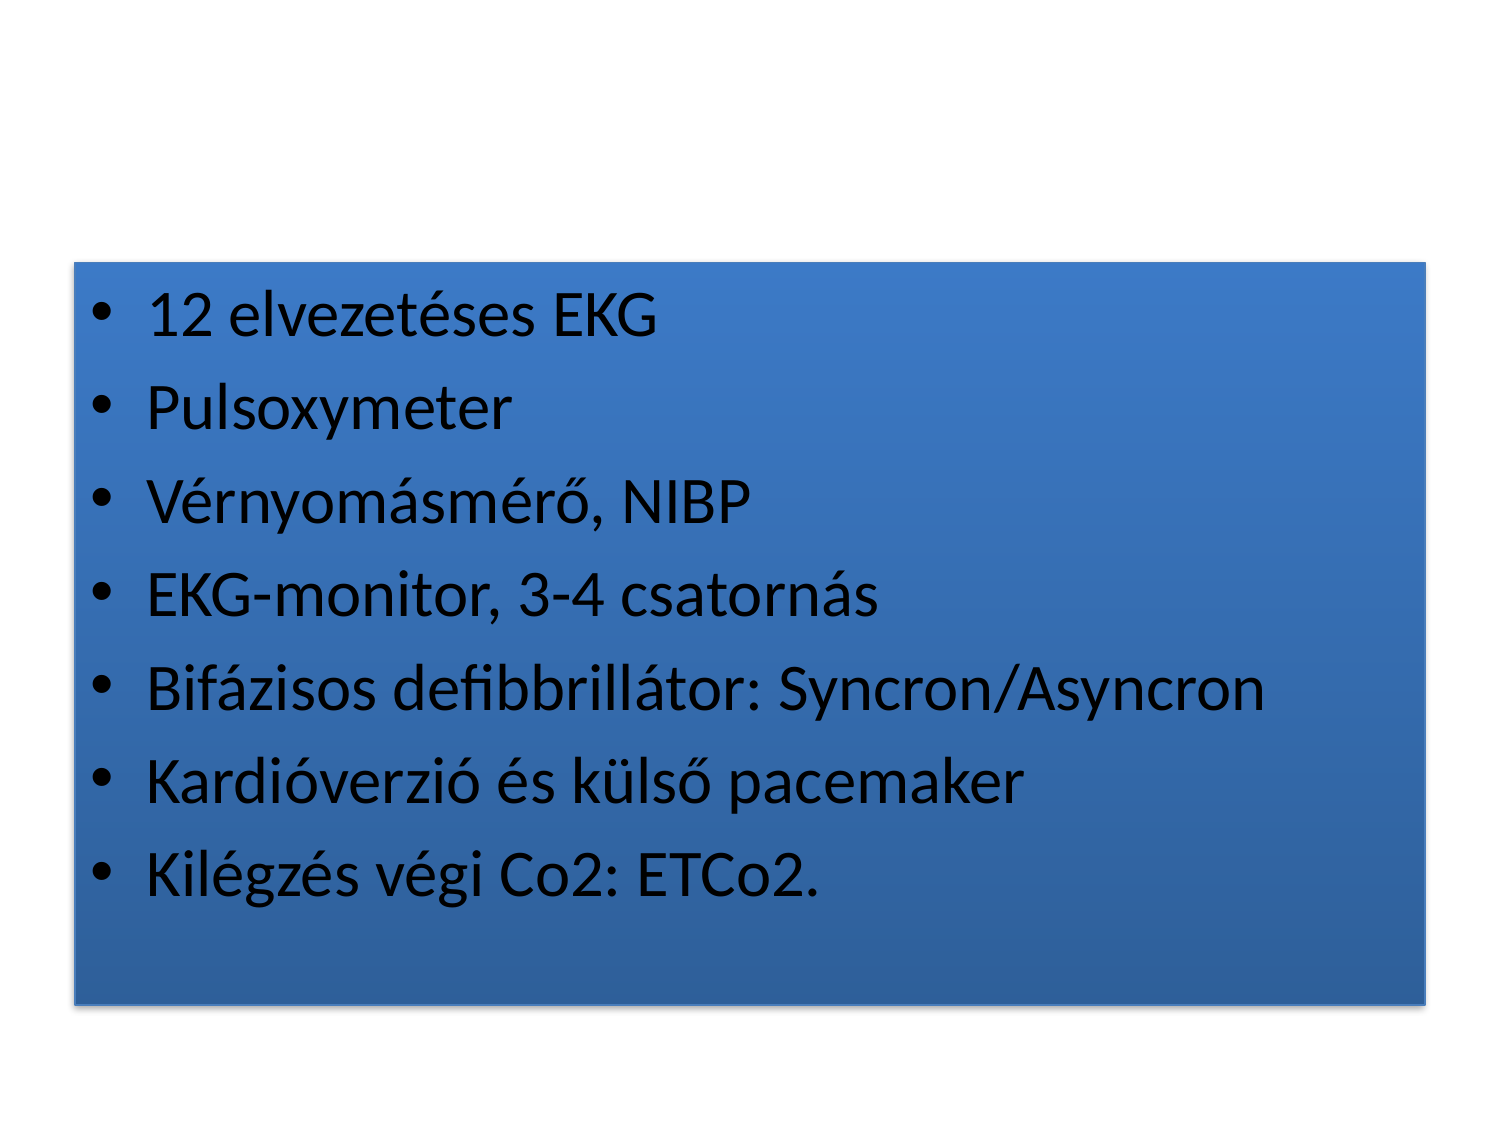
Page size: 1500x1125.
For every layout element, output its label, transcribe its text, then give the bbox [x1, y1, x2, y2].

list 12 elvezetéses EKG Pulsoxymeter Vérnyomásmérő, NIBP EKG-monitor, 3-4 csatornás Bifázisos defibbrillátor: Syncron/Asyncron Kardióverzió és külső pacemaker Kilégzés végi Co2: ETCo2. [74, 262, 1426, 1006]
